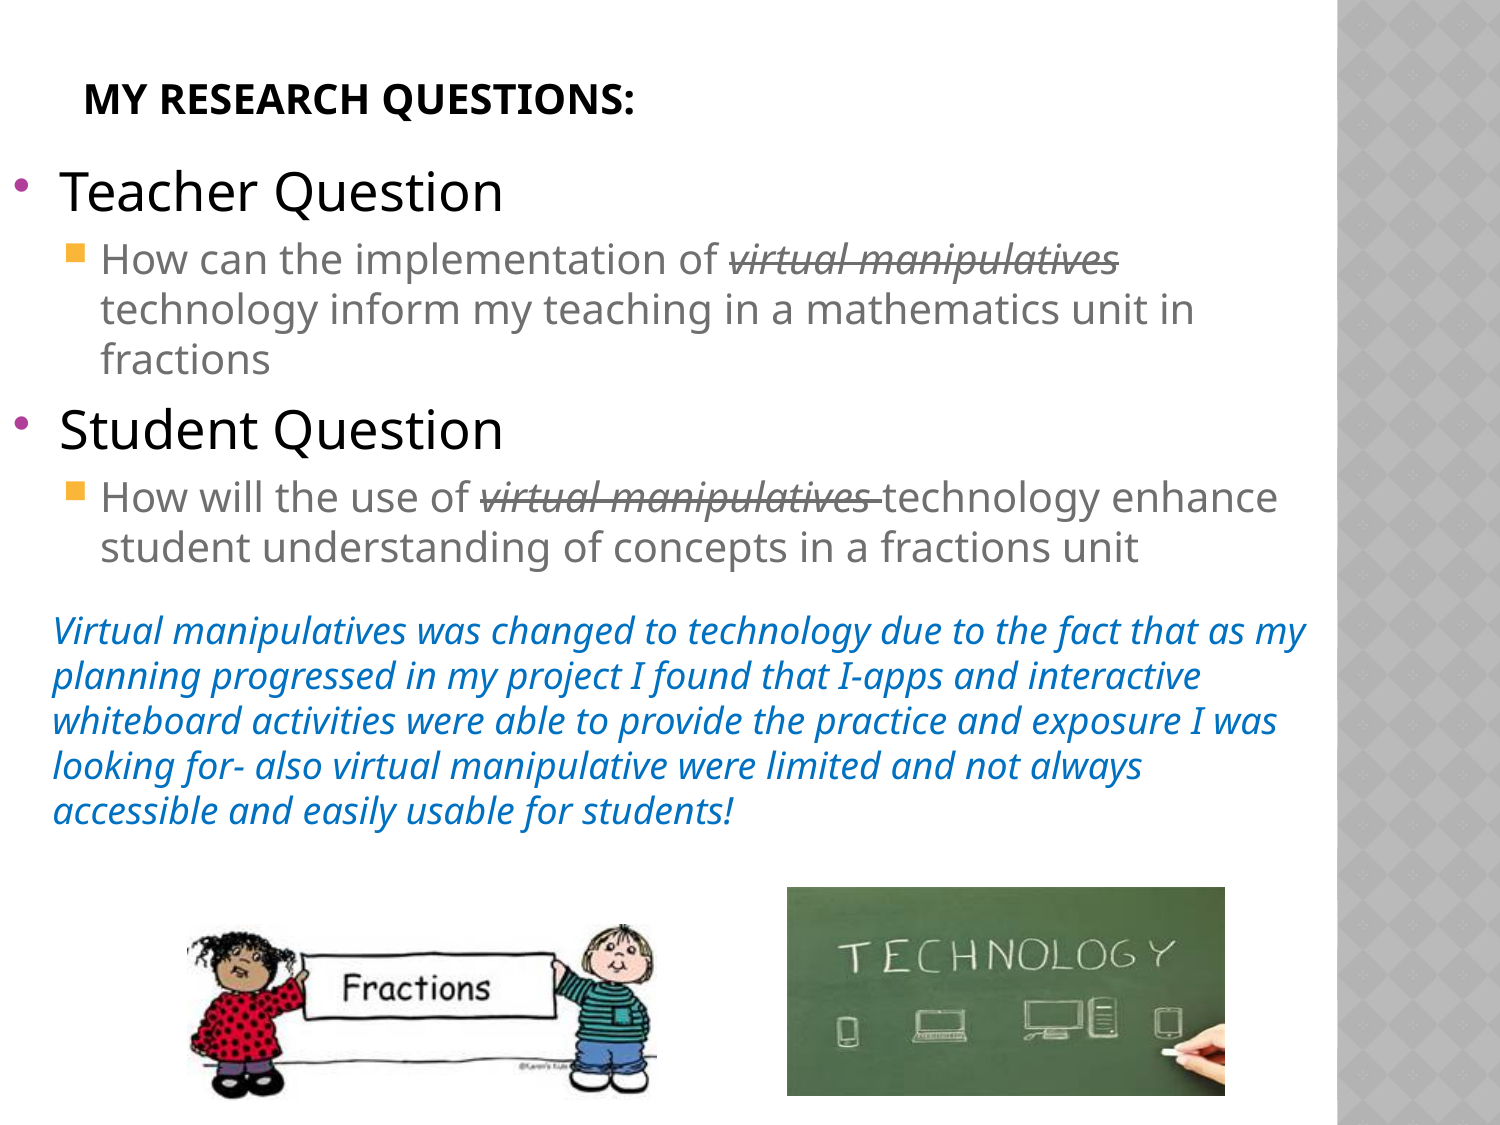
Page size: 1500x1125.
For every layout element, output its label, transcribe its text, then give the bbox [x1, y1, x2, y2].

list Teacher Question How can the implementation of virtual manipulatives technology inform my teaching in a mathematics unit in fractions Student Question How will the use of virtual manipulatives technology enhance student understanding of concepts in a fractions unit [0, 149, 1313, 945]
picture [786, 886, 1226, 1097]
text_box Virtual manipulatives was changed to technology due to the fact that as my planning progressed in my project I found that I-apps and interactive whiteboard activities were able to provide the practice and exposure I was looking for- also virtual manipulative were limited and not always accessible and easily usable for students! [37, 599, 1325, 840]
picture [186, 924, 657, 1102]
title My research questions: [75, 37, 1263, 123]
